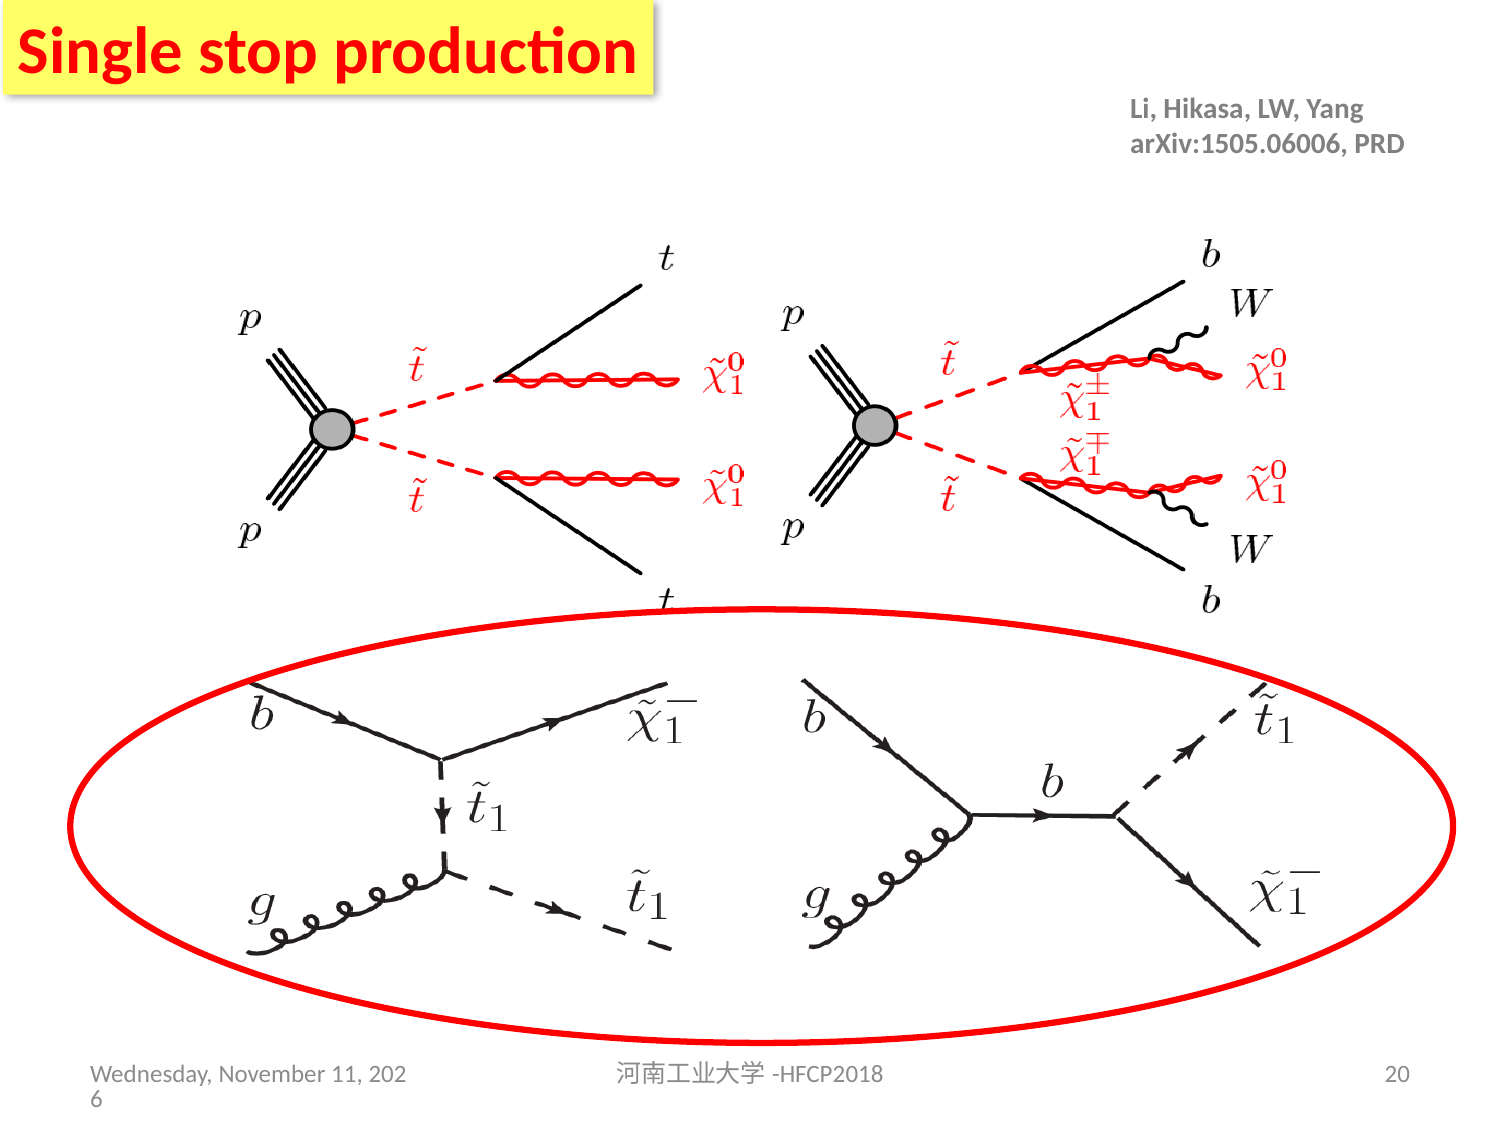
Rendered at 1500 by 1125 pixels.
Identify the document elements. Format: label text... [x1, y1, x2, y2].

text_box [222, 238, 1325, 962]
text_box Single stop production [3, 0, 654, 95]
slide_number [75, 1042, 425, 1103]
text_box [68, 690, 217, 962]
slide_number 20 [1074, 1042, 1425, 1103]
text_box [1330, 700, 1456, 952]
footer 河南工业大学-HFCP2018 [512, 1042, 988, 1103]
text_box [235, 969, 1288, 1046]
text_box Li, Hikasa, LW, Yang arXiv:1505.06006, PRD [1115, 81, 1421, 167]
